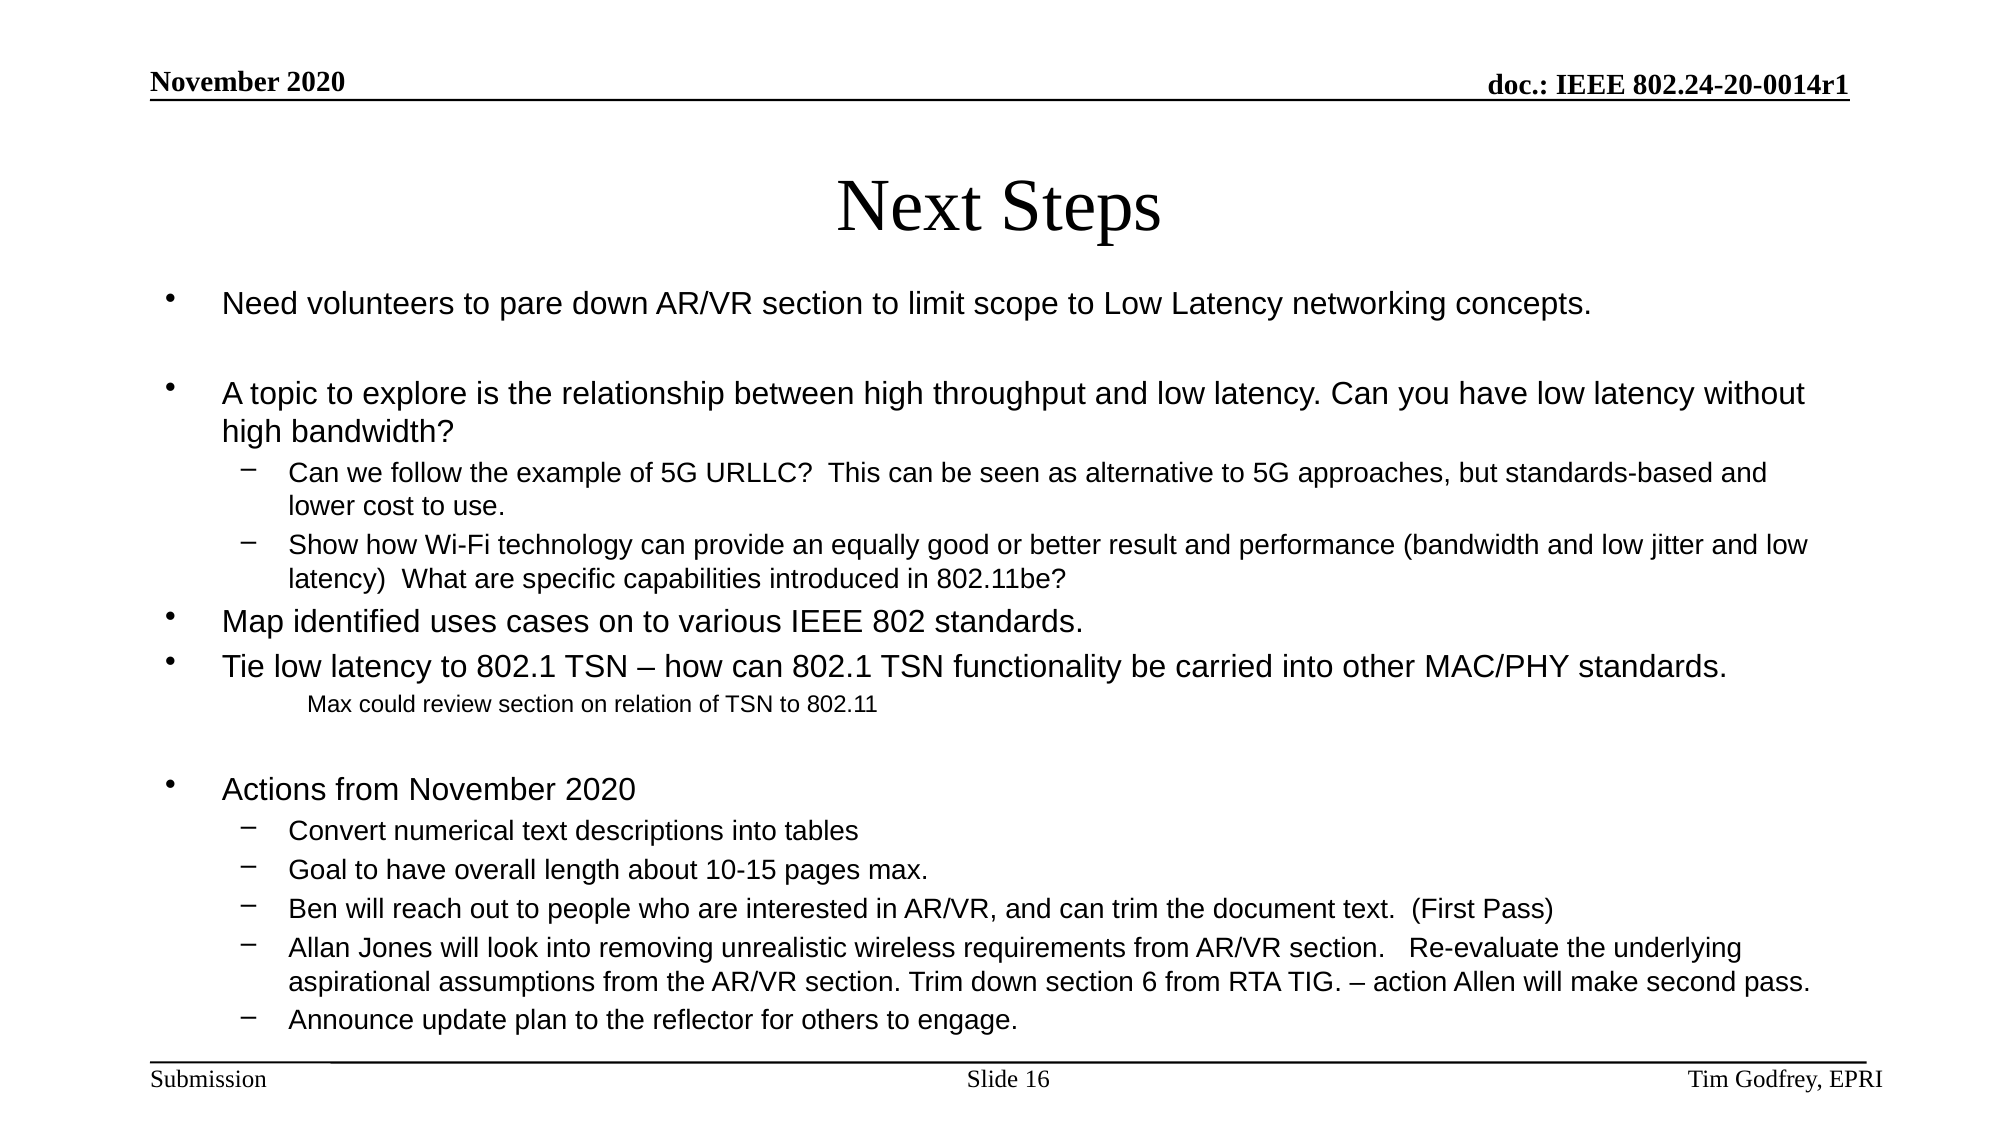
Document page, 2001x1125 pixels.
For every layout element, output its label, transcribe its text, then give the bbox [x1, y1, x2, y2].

list Need volunteers to pare down AR/VR section to limit scope to Low Latency networking concepts. A topic to explore is the relationship between high throughput and low latency. Can you have low latency without high bandwidth? Can we follow the example of 5G URLLC? This can be seen as alternative to 5G approaches, but standards-based and lower cost to use. Show how Wi-Fi technology can provide an equally good or better result and performance (bandwidth and low jitter and low latency) What are specific capabilities introduced in 802.11be? Map identified uses cases on to various IEEE 802 standards. Tie low latency to 802.1 TSN – how can 802.1 TSN functionality be carried into other MAC/PHY standards. Max could review section on relation of TSN to 802.11 Actions from November 2020 Convert numerical text descriptions into tables Goal to have overall length about 10-15 pages max. Ben will reach out to people who are interested in AR/VR, and can trim the document text. (First Pass) Allan Jones will look into removing unrealistic wireless requirements from AR/VR section. Re-evaluate the underlying aspirational assumptions from the AR/VR section. Trim down section 6 from RTA TIG. – action Allen will make second pass. Announce update plan to the reflector for others to engage. [150, 275, 1850, 1063]
title Next Steps [150, 112, 1850, 275]
footer Tim Godfrey, EPRI [1200, 1062, 1884, 1108]
slide_number Slide 16 [937, 1062, 1079, 1108]
